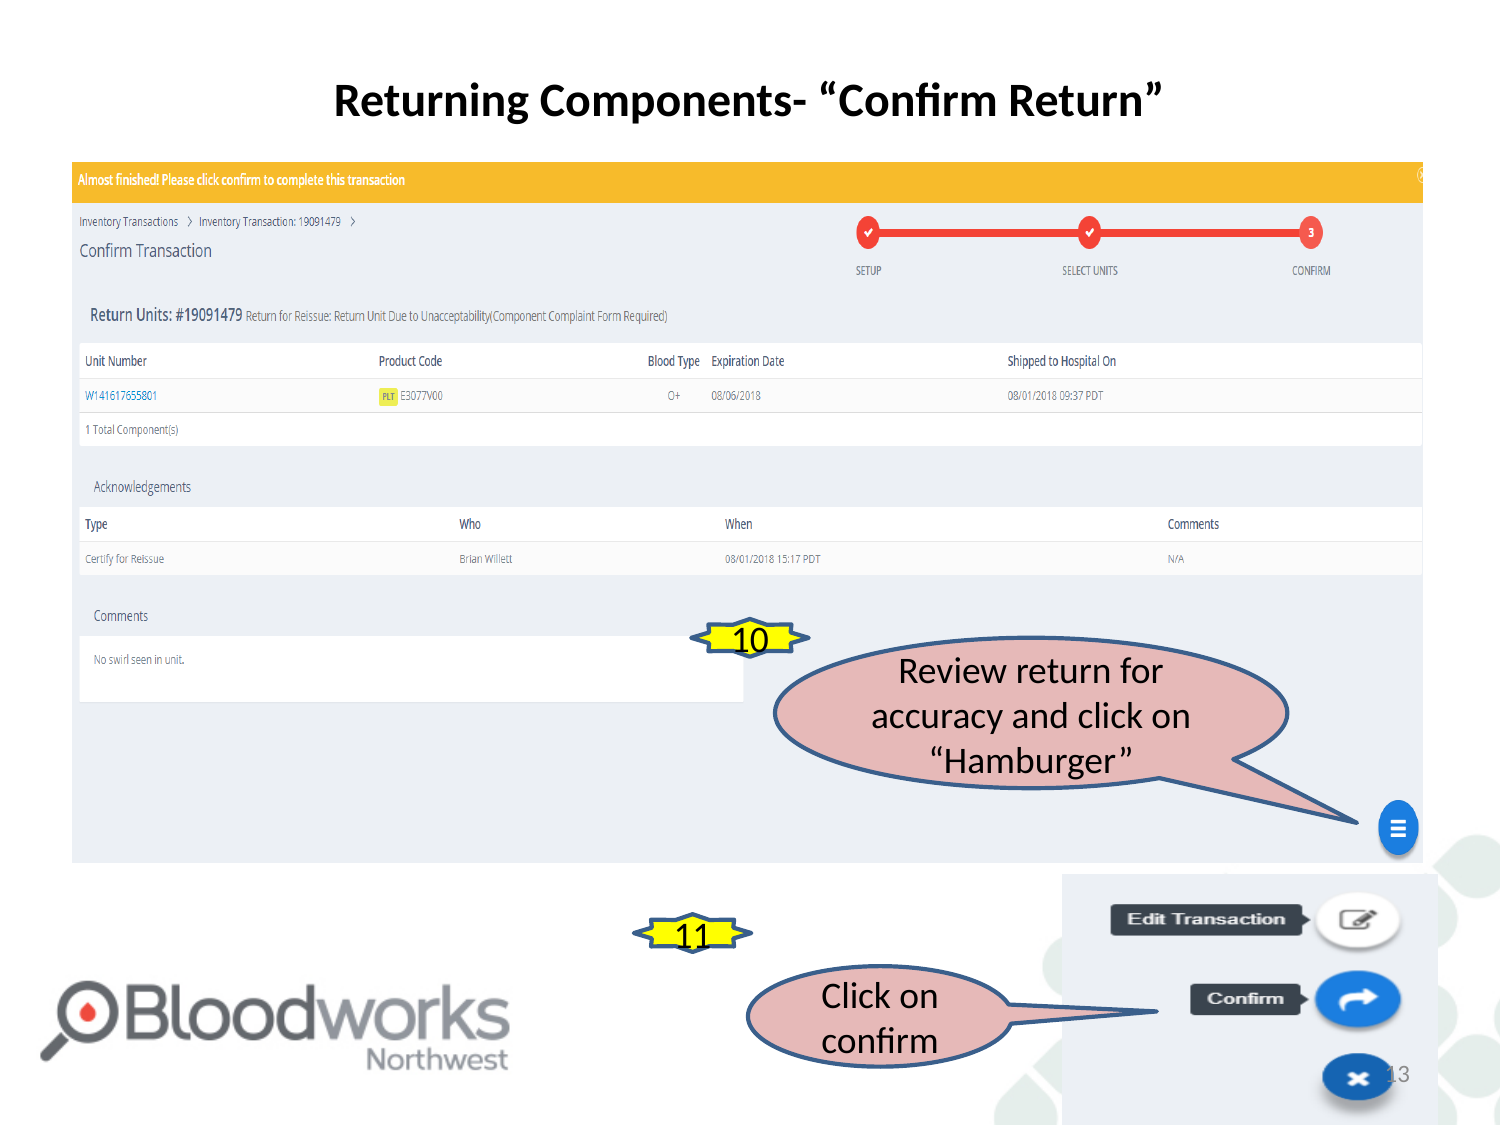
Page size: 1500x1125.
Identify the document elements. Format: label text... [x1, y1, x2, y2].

title Returning Components- “Confirm Return” [75, 45, 1425, 150]
text_box 11 [631, 912, 754, 954]
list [71, 162, 1423, 863]
text_box Click on confirm [745, 964, 1057, 1069]
picture [0, 0, 1500, 1125]
